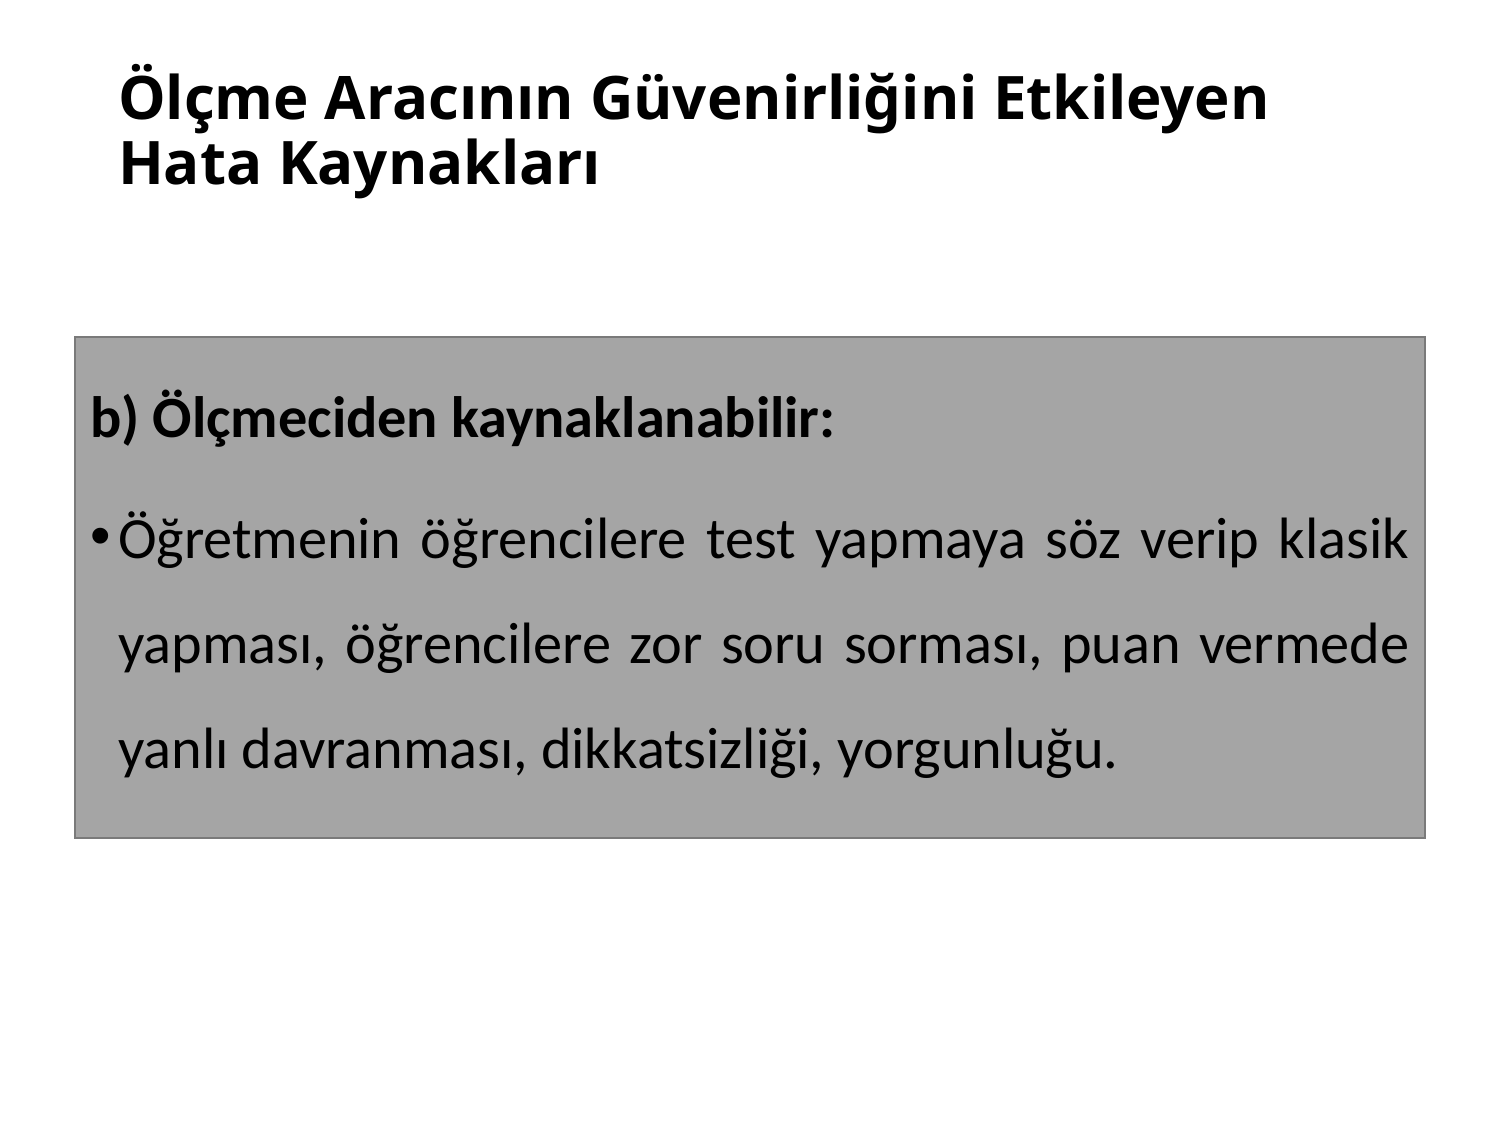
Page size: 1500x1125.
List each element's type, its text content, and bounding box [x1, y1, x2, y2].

list b) Ölçmeciden kaynaklanabilir: Öğretmenin öğrencilere test yapmaya söz verip klasik yapması, öğrencilere zor soru sorması, puan vermede yanlı davranması, dikkatsizliği, yorgunluğu. [74, 336, 1426, 839]
title Ölçme Aracının Güvenirliğini Etkileyen Hata Kaynakları [103, 59, 1397, 278]
